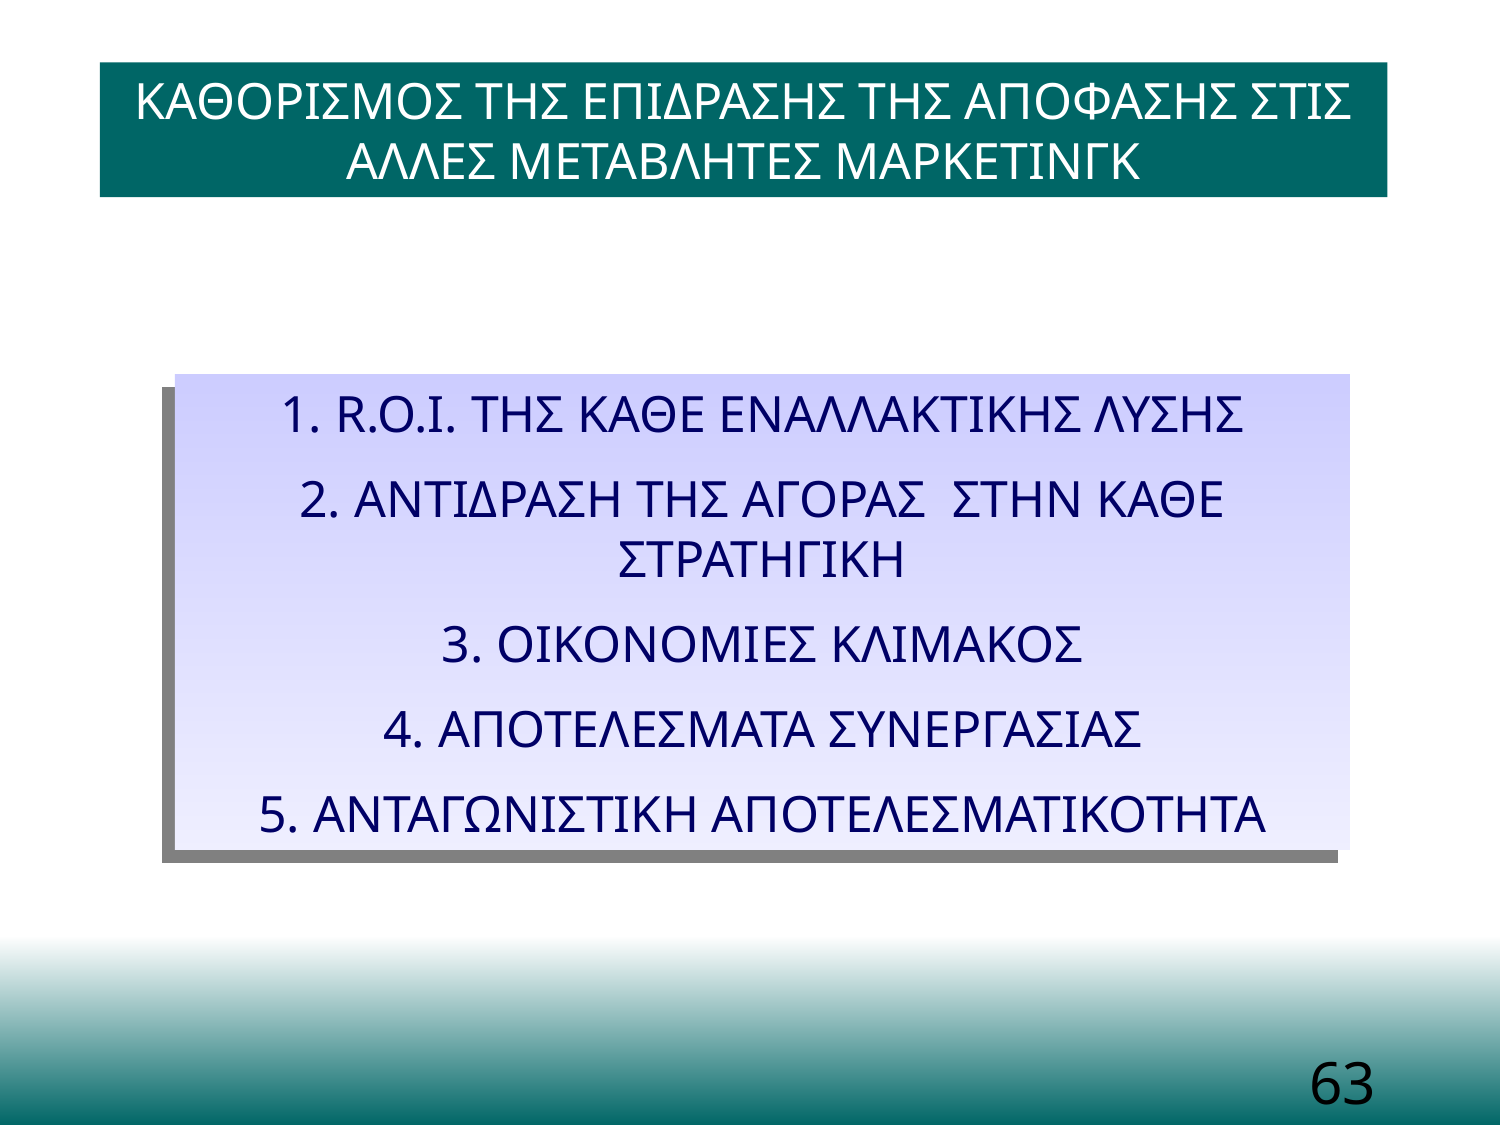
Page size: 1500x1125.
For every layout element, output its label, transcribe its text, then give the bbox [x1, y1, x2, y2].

text_box ΚΑΘΟΡΙΣΜΟΣ ΤΗΣ ΕΠΙΔΡΑΣΗΣ ΤΗΣ ΑΠΟΦΑΣΗΣ ΣΤΙΣ ΑΛΛΕΣ ΜΕΤΑΒΛΗΤΕΣ ΜΑΡΚΕΤΙΝΓΚ [99, 62, 1388, 198]
text_box [0, 937, 1500, 1125]
text_box 1. R.O.I. ΤΗΣ ΚΑΘΕ ΕΝΑΛΛΑΚΤΙΚΗΣ ΛΥΣΗΣ 2. ΑΝΤΙΔΡΑΣΗ ΤΗΣ ΑΓΟΡΑΣ ΣΤΗΝ ΚΑΘΕ ΣΤΡΑΤΗΓΙΚΗ 3. ΟΙΚΟΝΟΜΙΕΣ ΚΛΙΜΑΚΟΣ 4. ΑΠΟΤΕΛΕΣΜΑΤΑ ΣΥΝΕΡΓΑΣΙΑΣ 5. ΑΝΤΑΓΩΝΙΣΤΙΚΗ ΑΠΟΤΕΛΕΣΜΑΤΙΚΟΤΗΤΑ [174, 374, 1350, 850]
text_box 63 [1294, 1039, 1500, 1125]
